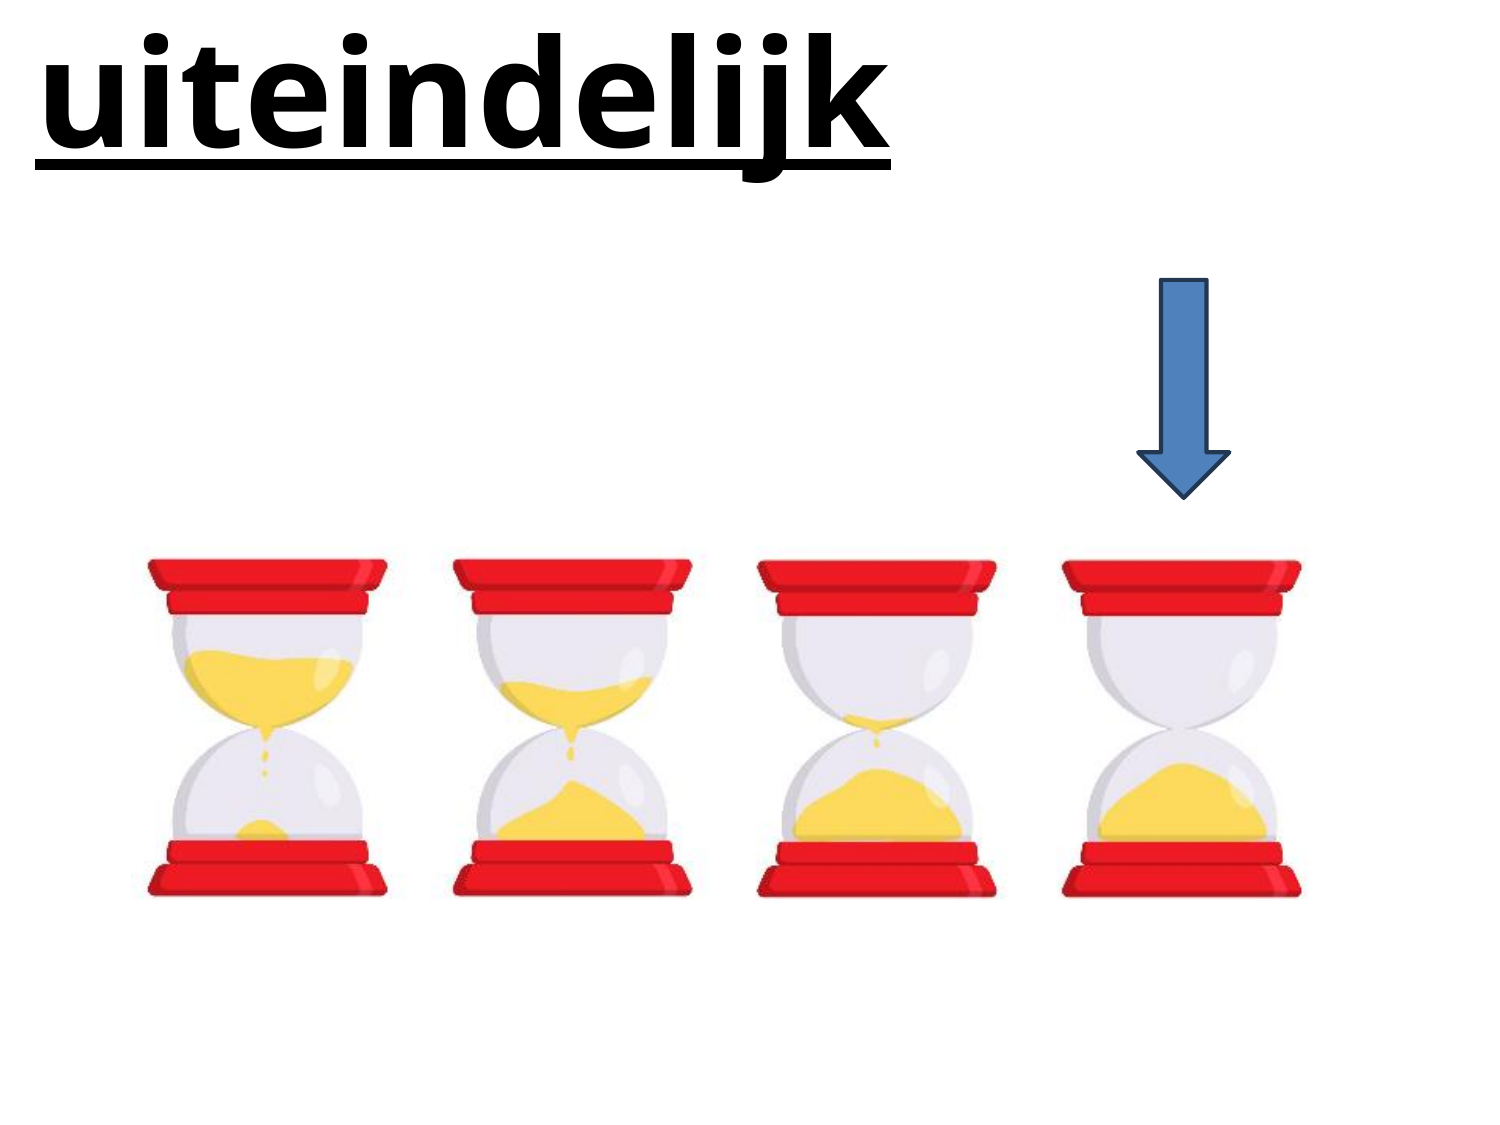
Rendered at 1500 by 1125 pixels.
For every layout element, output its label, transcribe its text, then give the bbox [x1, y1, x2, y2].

text_box [1136, 277, 1232, 496]
picture [131, 497, 1369, 960]
text_box uiteindelijk [20, 0, 1500, 185]
